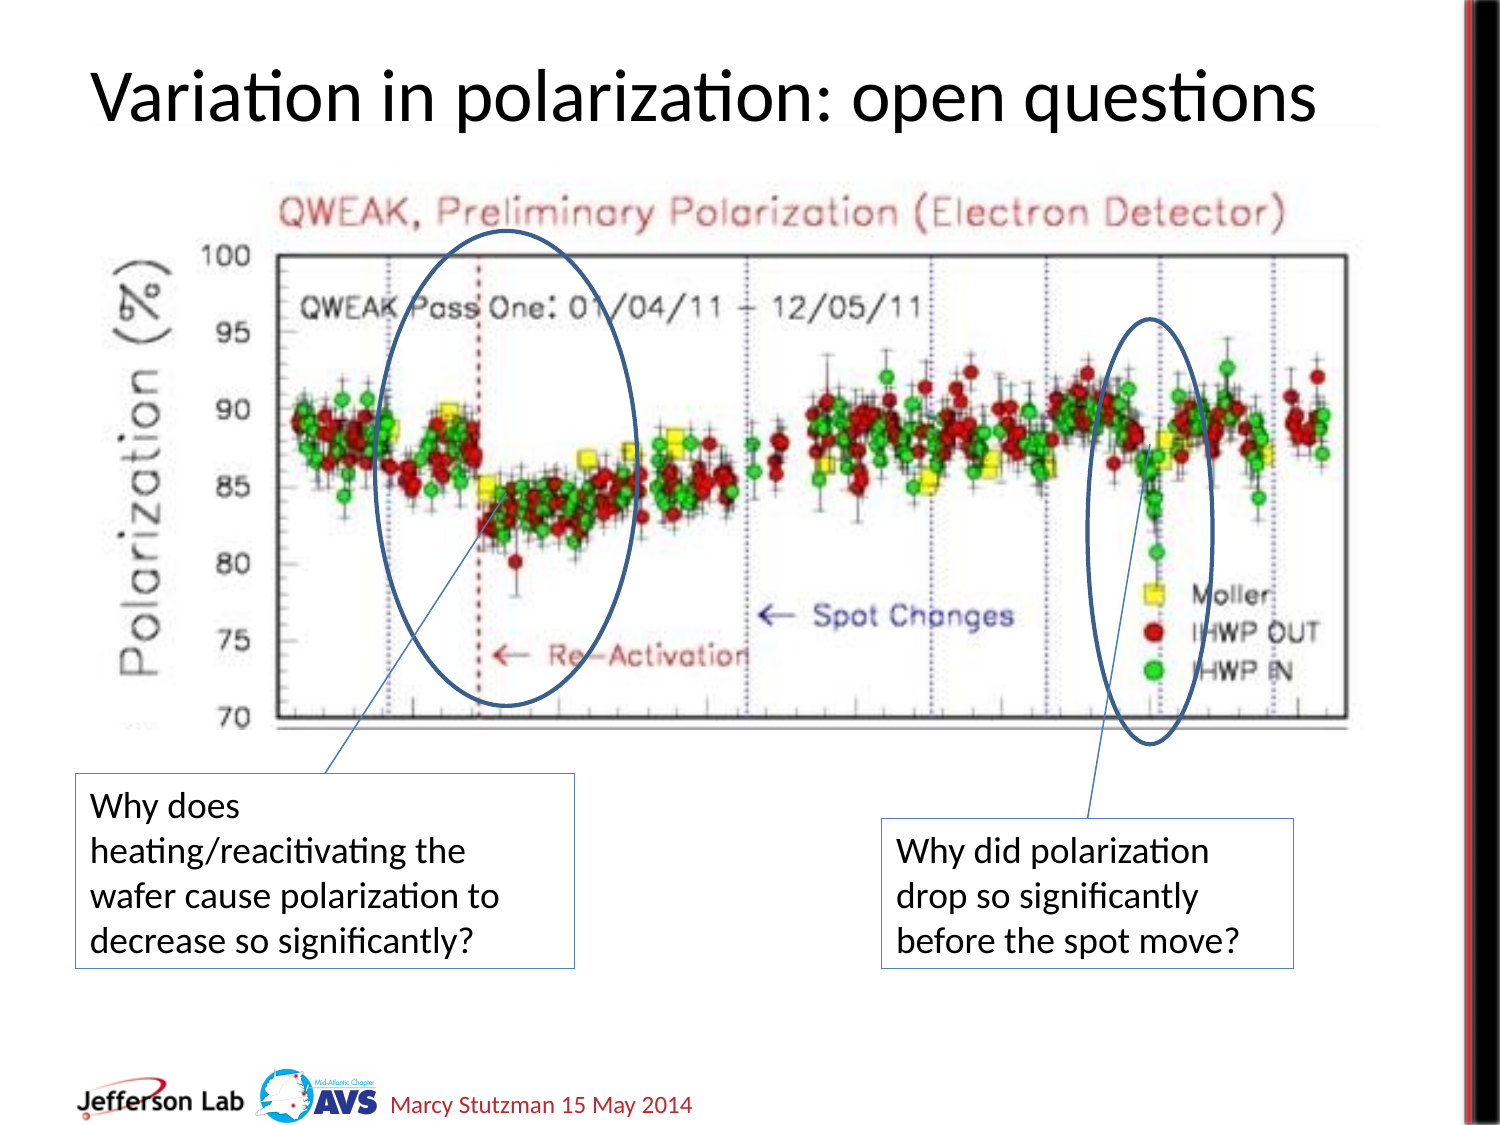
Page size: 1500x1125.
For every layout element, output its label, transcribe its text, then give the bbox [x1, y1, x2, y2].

text_box [1131, 738, 1169, 747]
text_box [324, 705, 507, 774]
title Variation in polarization: open questions [75, 45, 1425, 138]
picture [75, 1071, 252, 1122]
text_box Why did polarization drop so significantly before the spot move? [881, 818, 1294, 969]
picture [253, 1067, 378, 1123]
picture [83, 124, 1380, 730]
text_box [1087, 744, 1151, 820]
text_box Why does heating/reacitivating the wafer cause polarization to decrease so significantly? [75, 773, 575, 969]
